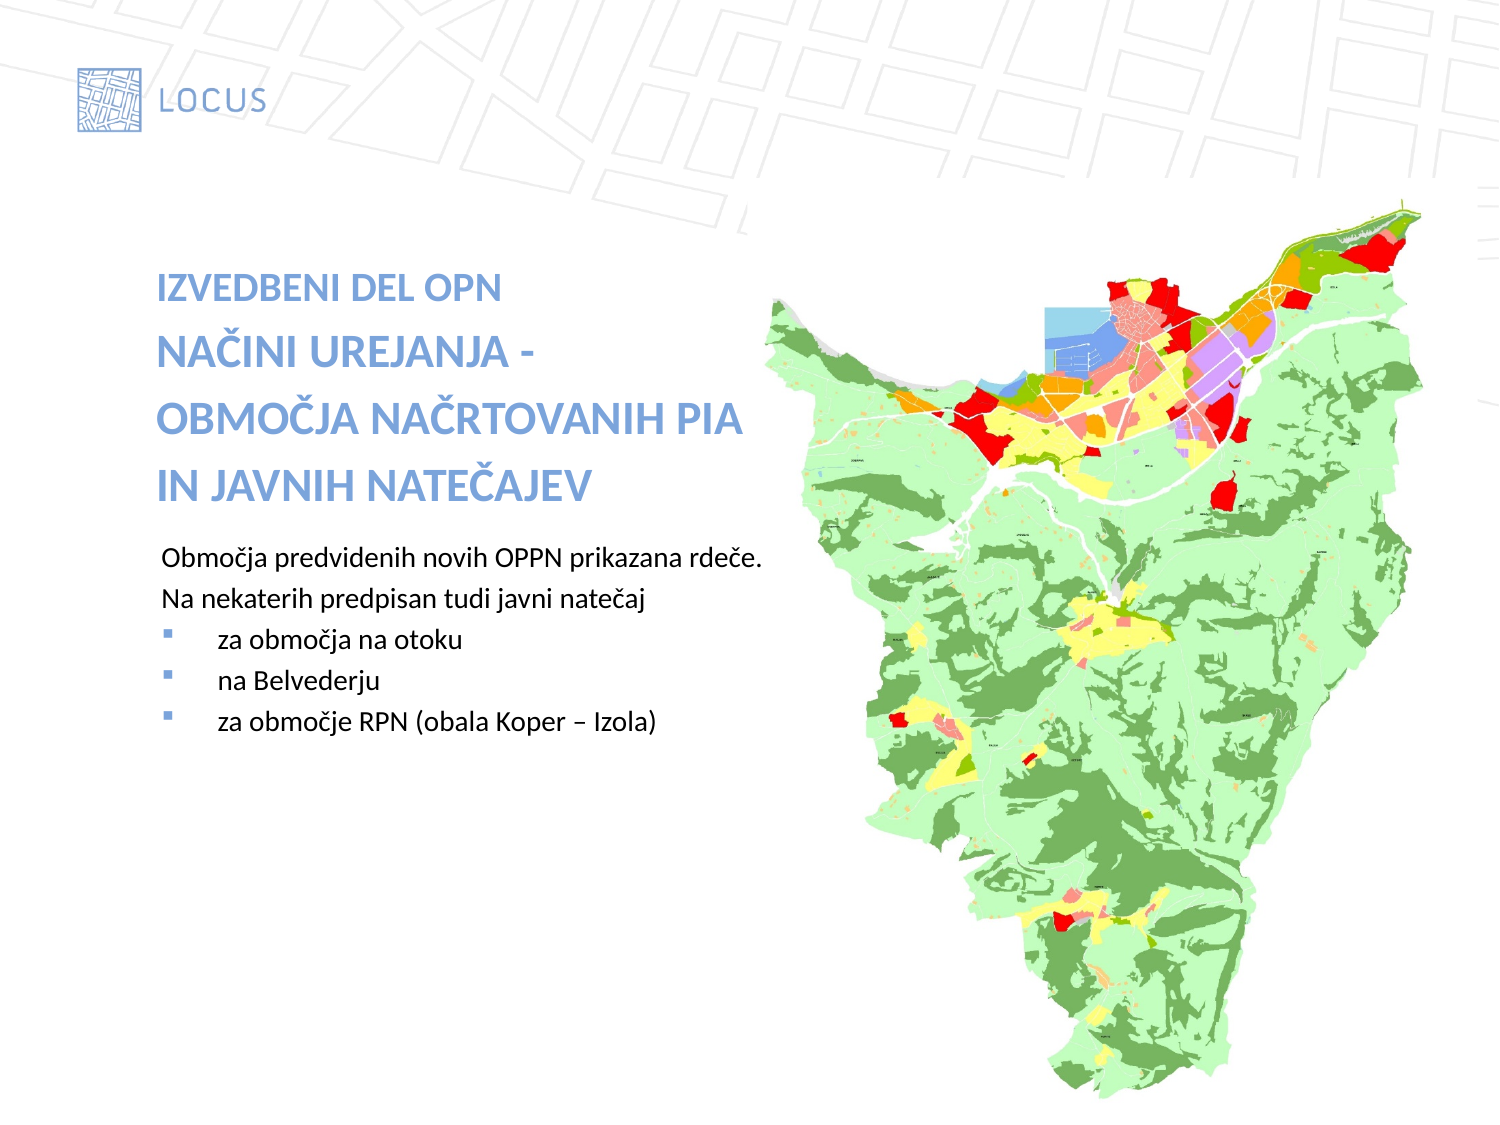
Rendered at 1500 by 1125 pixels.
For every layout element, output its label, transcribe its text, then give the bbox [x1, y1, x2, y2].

picture [0, 0, 1500, 1106]
text_box Območja predvidenih novih OPPN prikazana rdeče. Na nekaterih predpisan tudi javni natečaj za območja na otoku na Belvederju za območje RPN (obala Koper – Izola) [146, 531, 742, 874]
text_box [141, 454, 742, 907]
